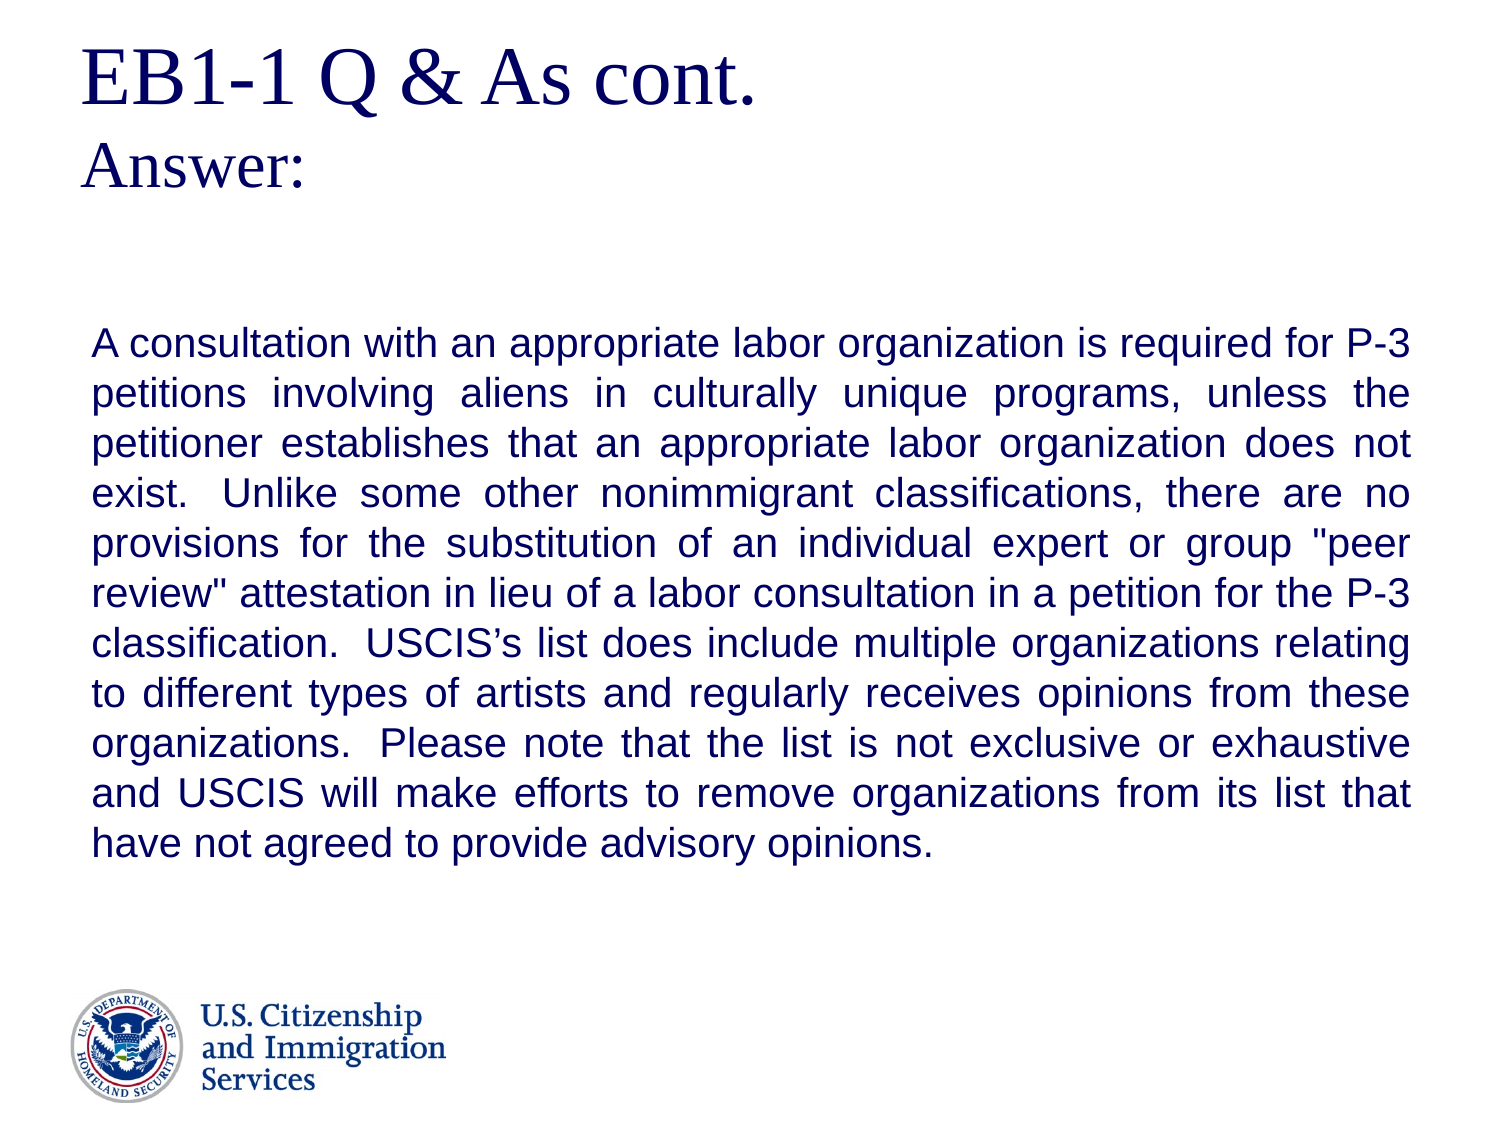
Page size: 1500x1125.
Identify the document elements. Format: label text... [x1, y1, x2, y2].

picture [70, 989, 446, 1103]
title EB1-1 Q & As cont. Answer: [65, 36, 1292, 209]
list A consultation with an appropriate labor organization is required for P-3 petitions involving aliens in culturally unique programs, unless the petitioner establishes that an appropriate labor organization does not exist. Unlike some other nonimmigrant classifications, there are no provisions for the substitution of an individual expert or group "peer review" attestation in lieu of a labor consultation in a petition for the P-3 classification. USCIS’s list does include multiple organizations relating to different types of artists and regularly receives opinions from these organizations. Please note that the list is not exclusive or exhaustive and USCIS will make efforts to remove organizations from its list that have not agreed to provide advisory opinions. [76, 307, 1427, 959]
